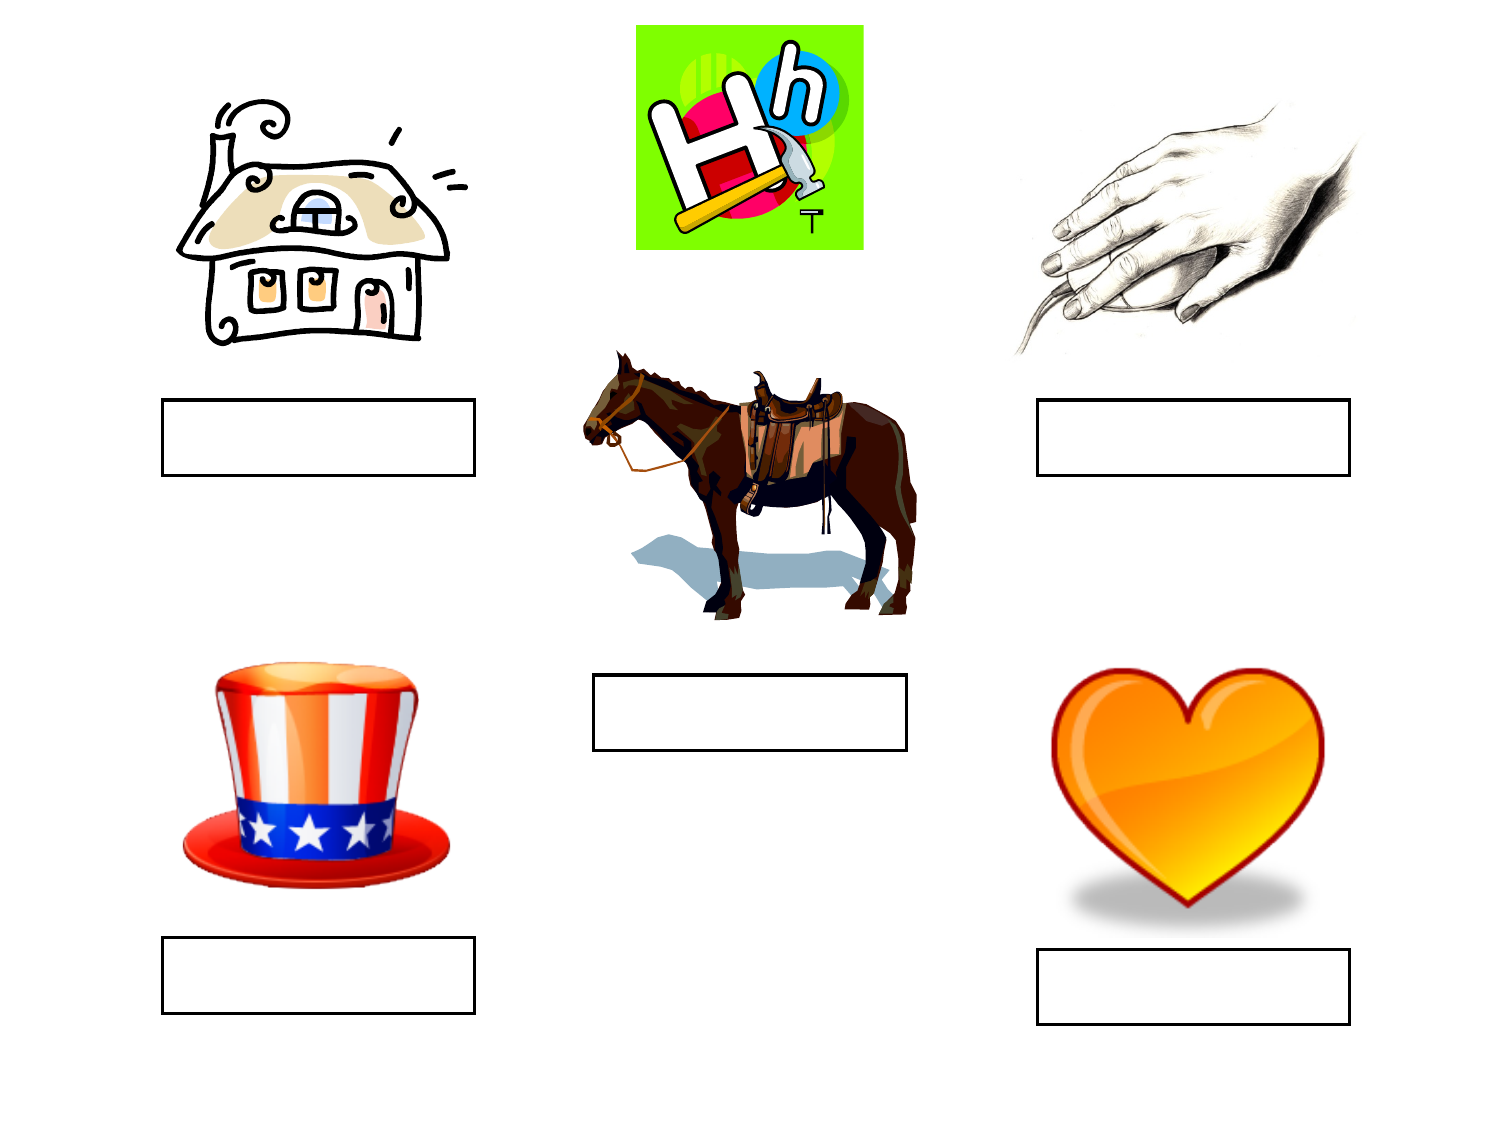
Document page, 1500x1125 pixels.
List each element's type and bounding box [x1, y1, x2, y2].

text_box [593, 675, 907, 751]
picture [168, 637, 469, 938]
picture [999, 92, 1379, 363]
picture [583, 349, 917, 621]
text_box [162, 937, 475, 1014]
text_box [1037, 949, 1350, 1025]
text_box [162, 399, 475, 476]
picture [1037, 637, 1338, 938]
text_box [1037, 399, 1350, 476]
picture [635, 24, 864, 251]
picture [174, 94, 473, 351]
